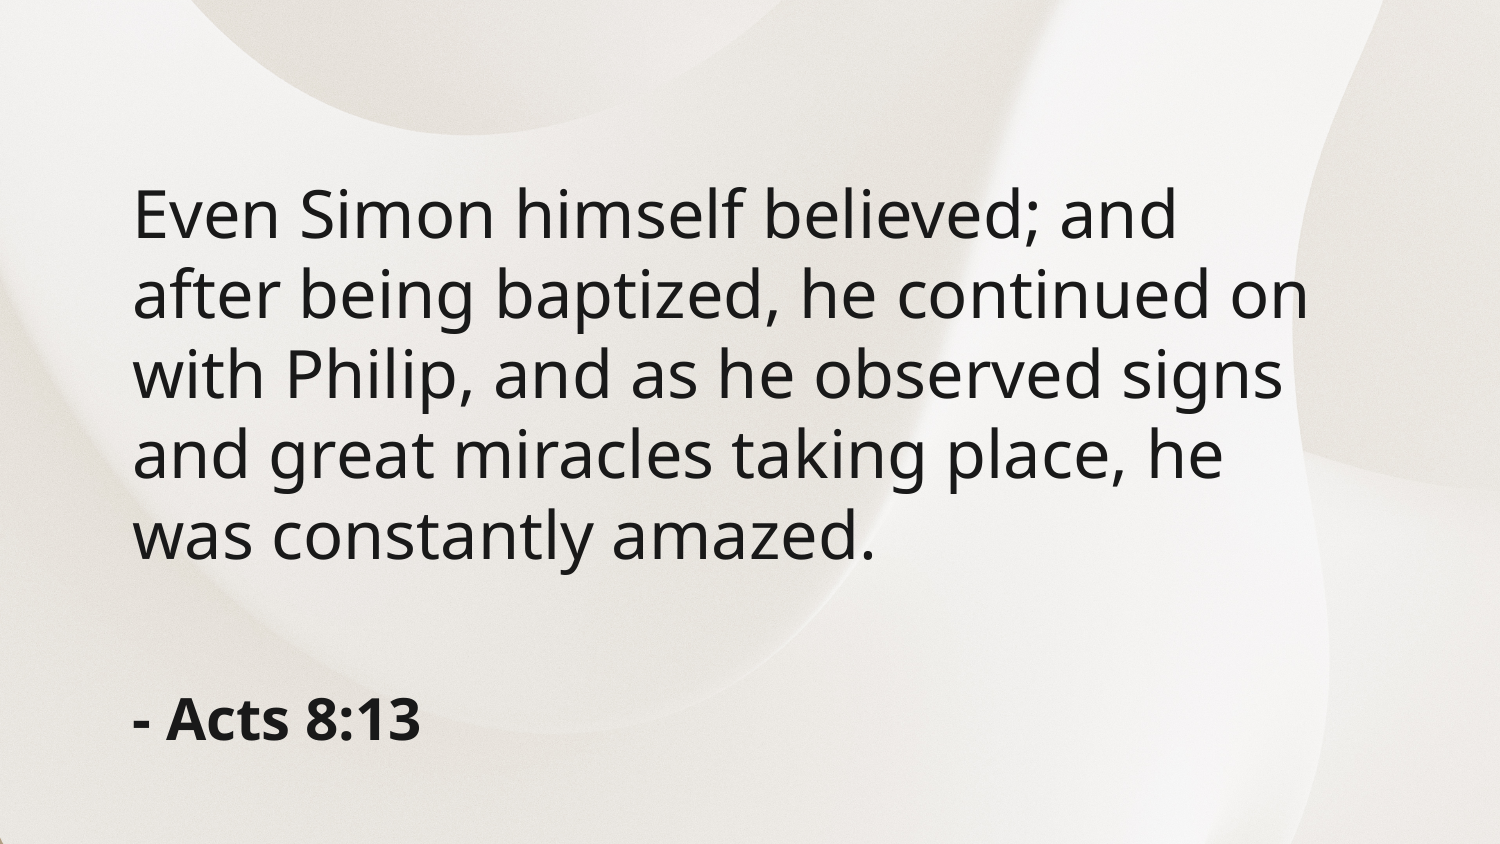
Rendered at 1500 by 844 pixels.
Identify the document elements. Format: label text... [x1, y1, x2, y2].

picture [0, 0, 1500, 844]
list Even Simon himself believed; and after being baptized, he continued on with Philip, and as he observed signs and great miracles taking place, he was constantly amazed. [116, 70, 1343, 675]
list - Acts 8:13 [116, 674, 799, 760]
